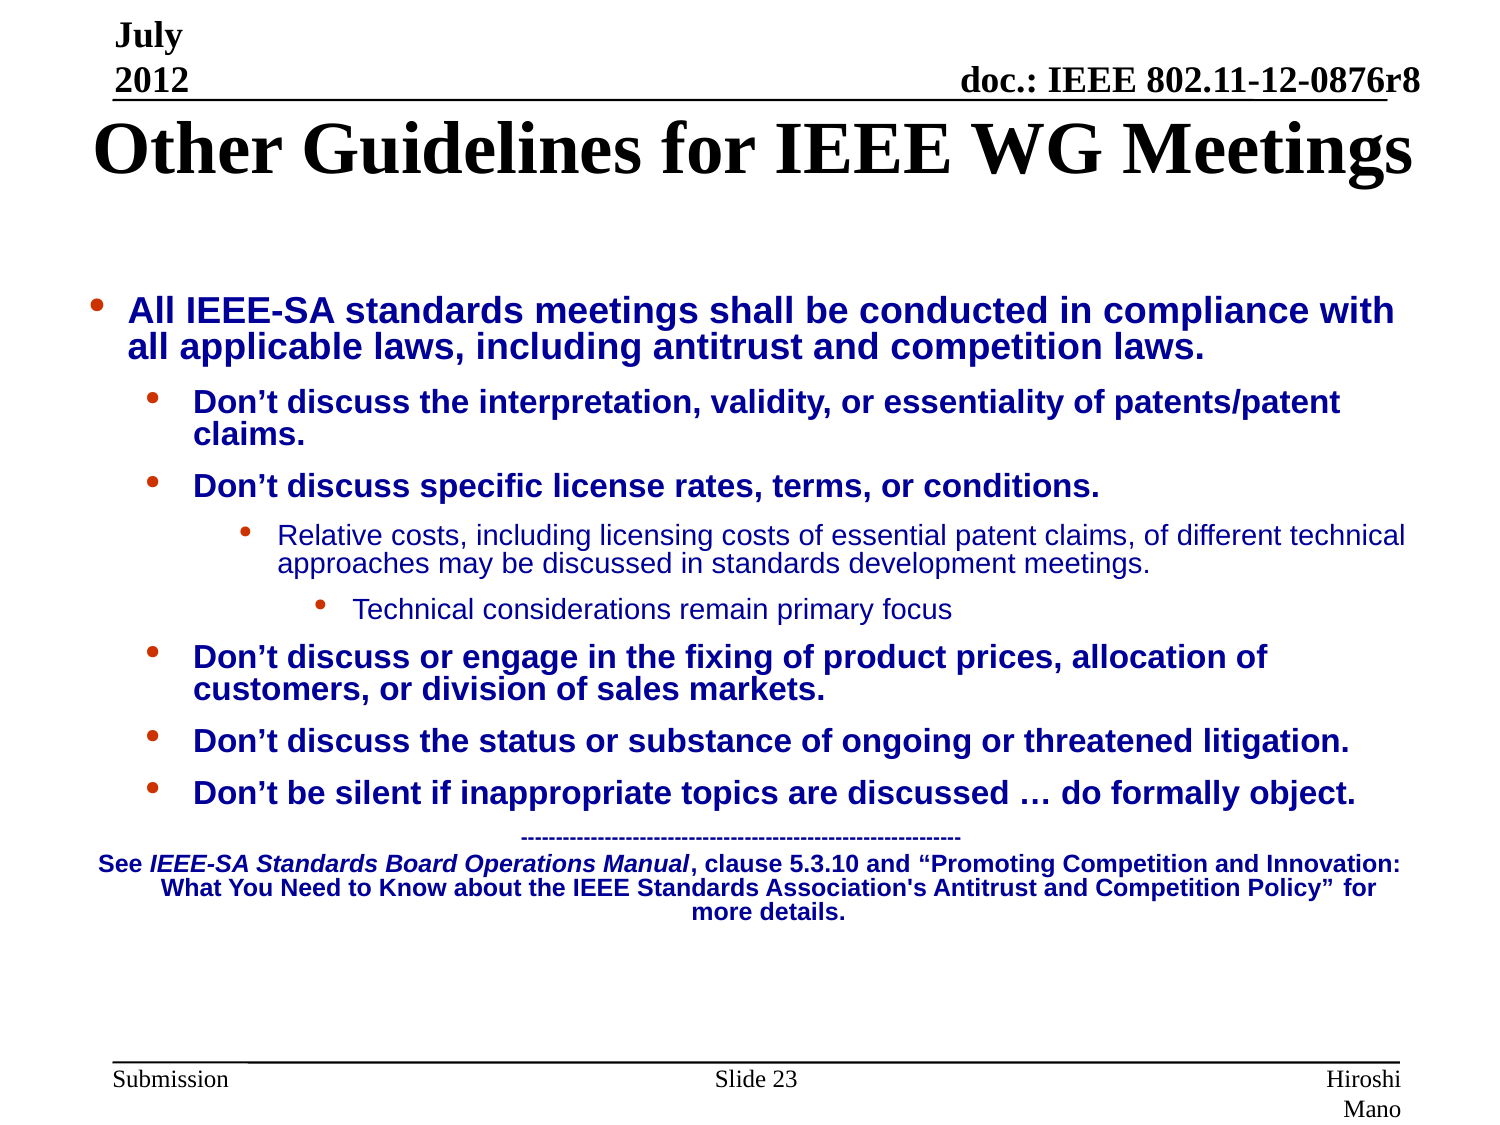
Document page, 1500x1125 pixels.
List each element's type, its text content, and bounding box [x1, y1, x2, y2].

title Other Guidelines for IEEE WG Meetings [59, 49, 1448, 238]
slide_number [114, 54, 259, 101]
text_box All IEEE-SA standards meetings shall be conducted in compliance with all applicable laws, including antitrust and competition laws. Don’t discuss the interpretation, validity, or essentiality of patents/patent claims. Don’t discuss specific license rates, terms, or conditions. Relative costs, including licensing costs of essential patent claims, of different technical approaches may be discussed in standards development meetings. Technical considerations remain primary focus Don’t discuss or engage in the fixing of product prices, allocation of customers, or division of sales markets. Don’t discuss the status or substance of ongoing or threatened litigation. Don’t be silent if inappropriate topics are discussed … do formally object. --------------------------------------------------------------- See IEEE-SA Standards Board Operations Manual, clause 5.3.10 and “Promoting Competition and Innovation: What You Need to Know about the IEEE Standards Association's Antitrust and Competition Policy” for more details. [74, 262, 1425, 1113]
footer Hiroshi Mano (ATRD, Root, Lab) [1324, 1061, 1402, 1093]
text_box [87, 37, 1438, 163]
slide_number Slide 23 [712, 1061, 800, 1093]
